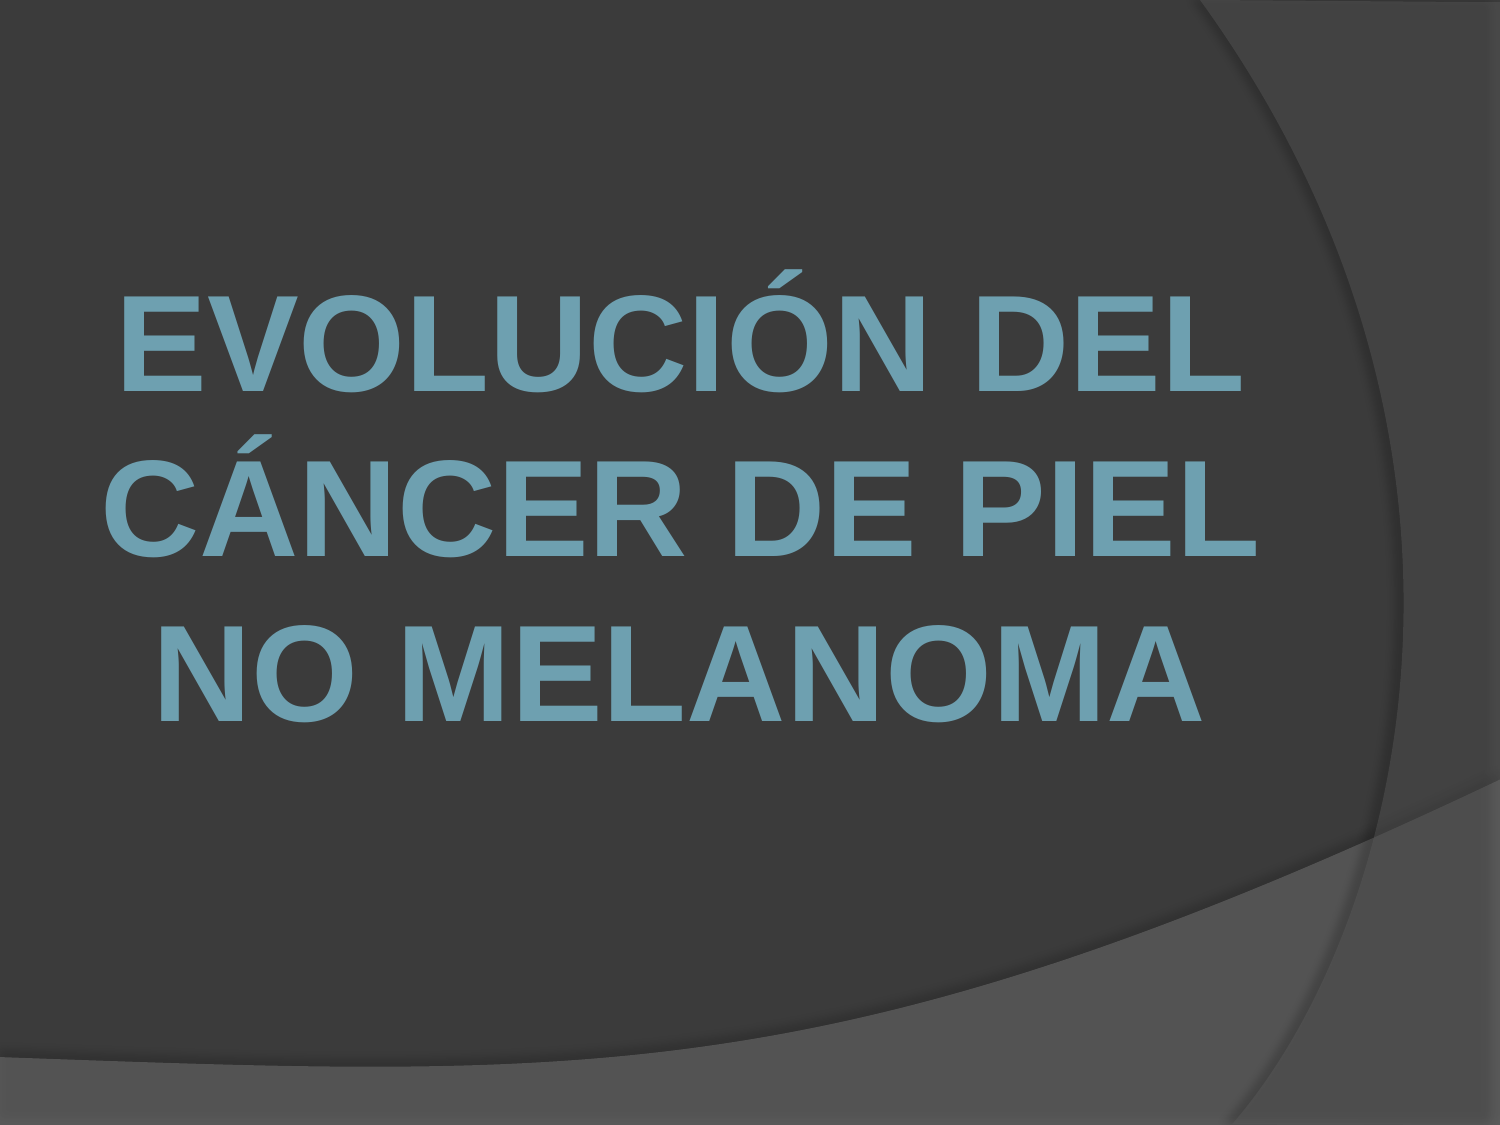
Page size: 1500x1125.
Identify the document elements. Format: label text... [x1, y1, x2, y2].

text_box Evolución del cáncer de piel no melanoma [46, 246, 1313, 756]
